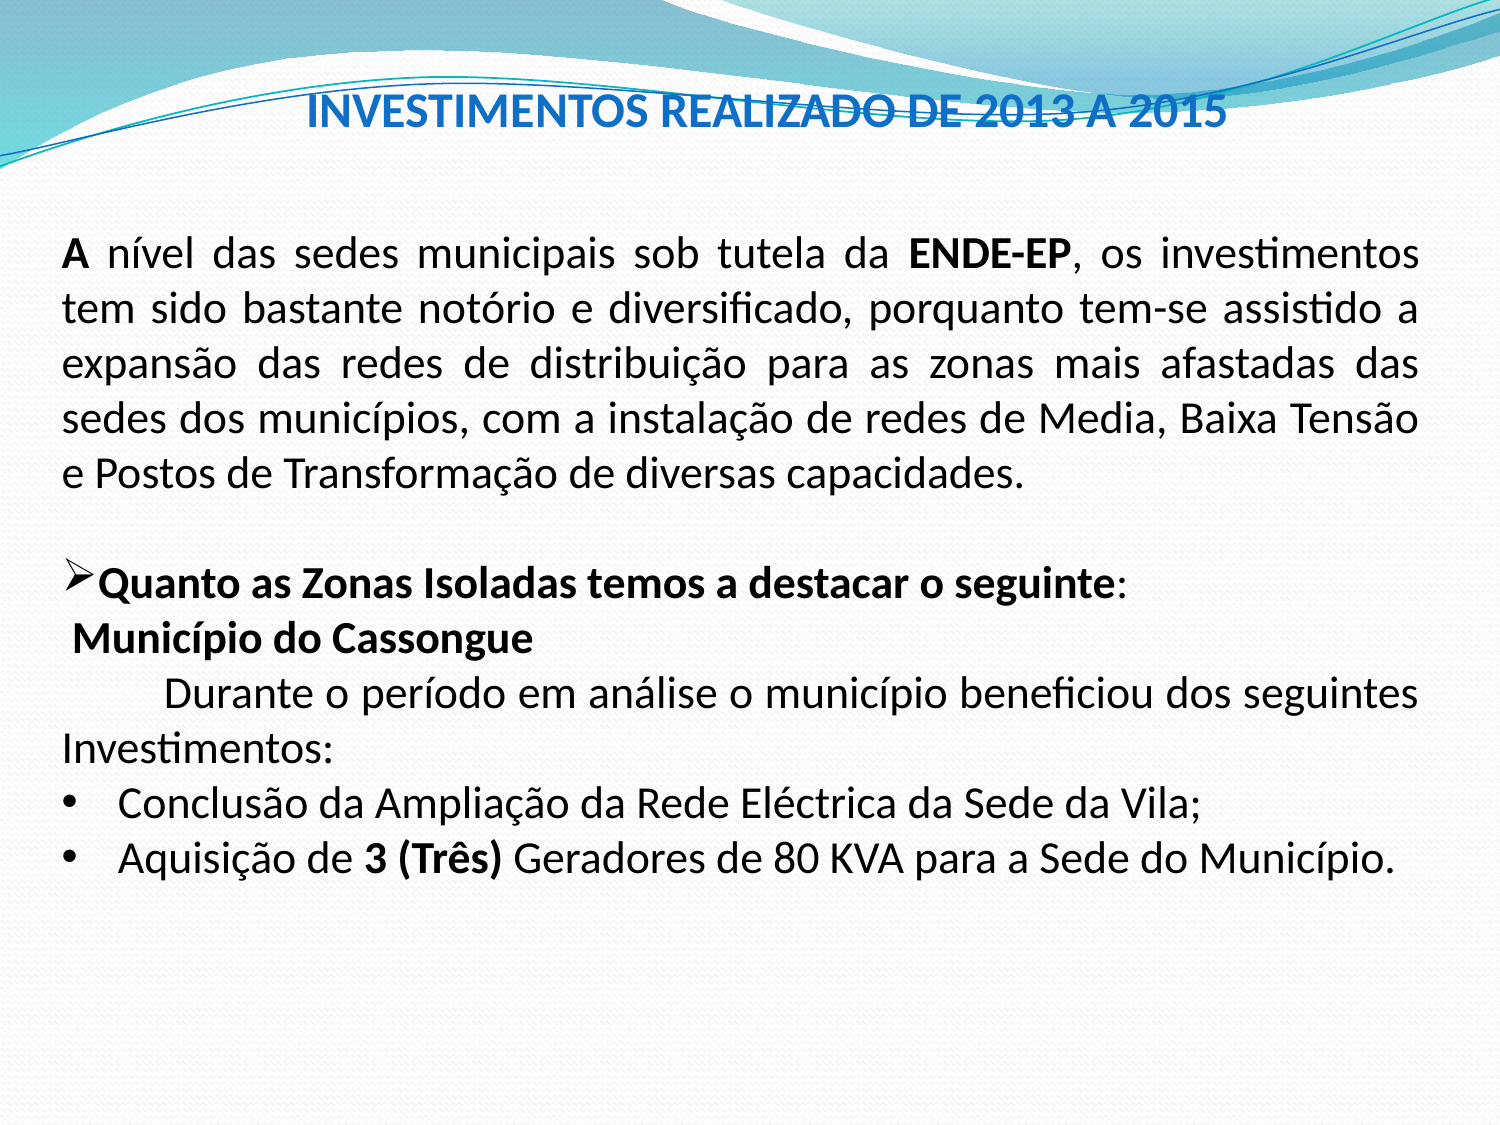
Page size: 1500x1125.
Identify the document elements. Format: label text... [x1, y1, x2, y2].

text_box INVESTIMENTOS REALIZADO DE 2013 A 2015 [216, 70, 1330, 405]
text_box A nível das sedes municipais sob tutela da ENDE-EP, os investimentos tem sido bastante notório e diversificado, porquanto tem-se assistido a expansão das redes de distribuição para as zonas mais afastadas das sedes dos municípios, com a instalação de redes de Media, Baixa Tensão e Postos de Transformação de diversas capacidades. Quanto as Zonas Isoladas temos a destacar o seguinte: Município do Cassongue Durante o período em análise o município beneficiou dos seguintes Investimentos: Conclusão da Ampliação da Rede Eléctrica da Sede da Vila; Aquisição de 3 (Três) Geradores de 80 KVA para a Sede do Município. [46, 155, 1436, 1051]
